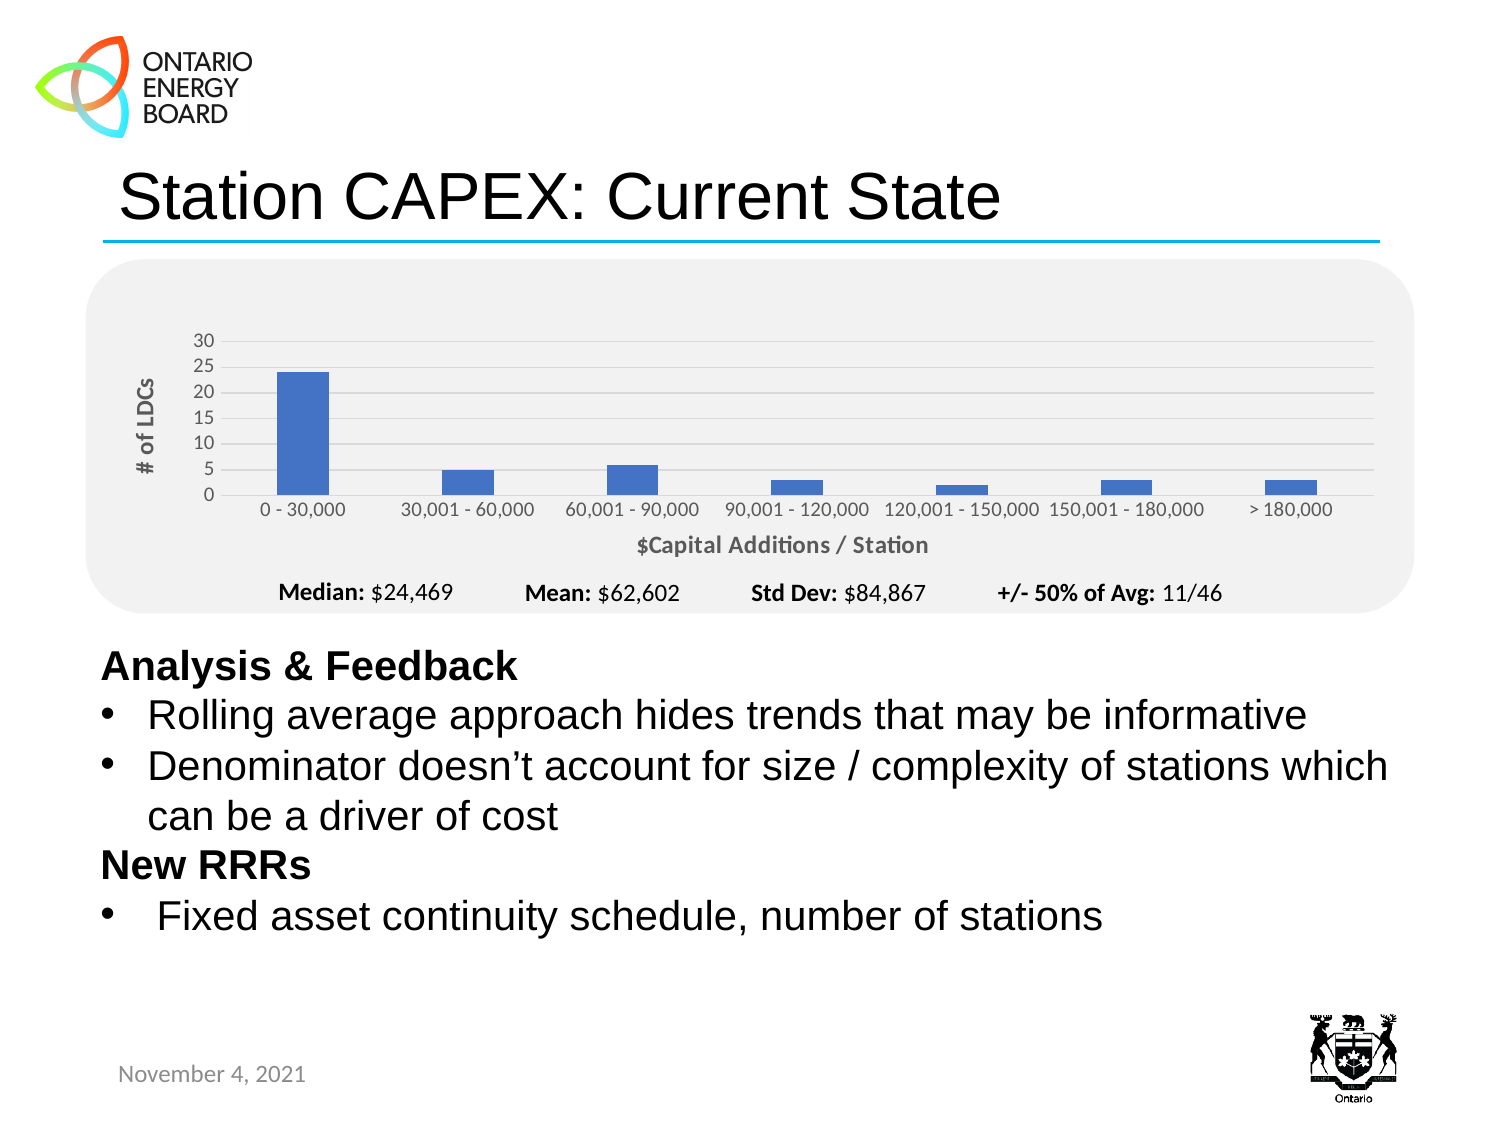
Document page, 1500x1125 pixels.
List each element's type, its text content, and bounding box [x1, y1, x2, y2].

chart [100, 326, 1400, 592]
picture [1310, 1013, 1397, 1103]
text_box [84, 258, 1416, 615]
text_box Analysis & Feedback Rolling average approach hides trends that may be informative Denominator doesn’t account for size / complexity of stations which can be a driver of cost New RRRs Fixed asset continuity schedule, number of stations [85, 630, 1415, 946]
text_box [262, 568, 943, 614]
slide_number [103, 1042, 441, 1103]
picture [35, 36, 103, 138]
text_box +/- 50% of Avg: 11/46 [971, 592, 1250, 614]
title Station CAPEX: Current State [103, 24, 1397, 242]
